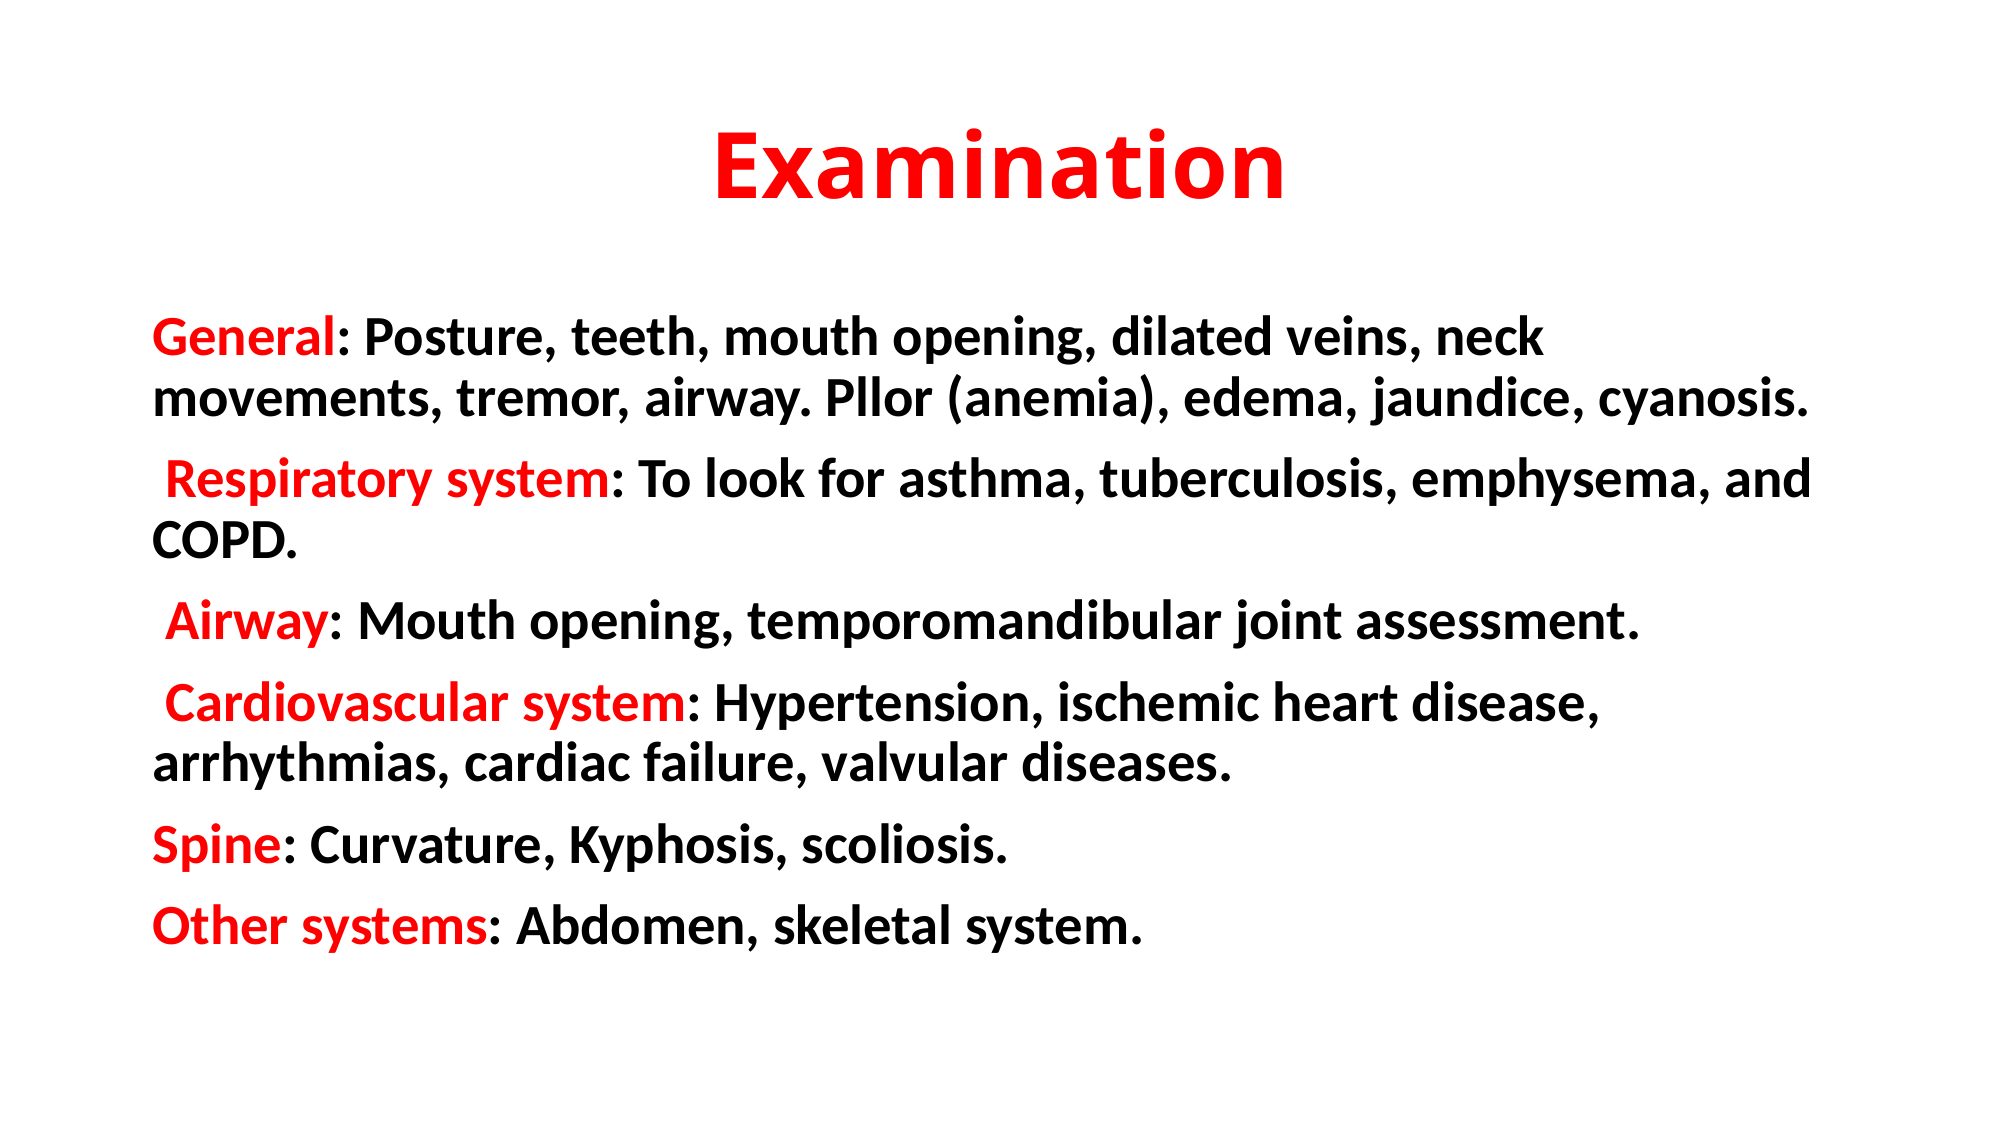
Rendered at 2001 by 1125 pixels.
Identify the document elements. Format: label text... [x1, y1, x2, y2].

title Examination [137, 59, 1863, 278]
list General: Posture, teeth, mouth opening, dilated veins, neck movements, tremor, airway. Pllor (anemia), edema, jaundice, cyanosis. Respiratory system: To look for asthma, tuberculosis, emphysema, and COPD. Airway: Mouth opening, temporomandibular joint assessment. Cardiovascular system: Hypertension, ischemic heart disease, arrhythmias, cardiac failure, valvular diseases. Spine: Curvature, Kyphosis, scoliosis. Other systems: Abdomen, skeletal system. [137, 299, 1863, 1014]
